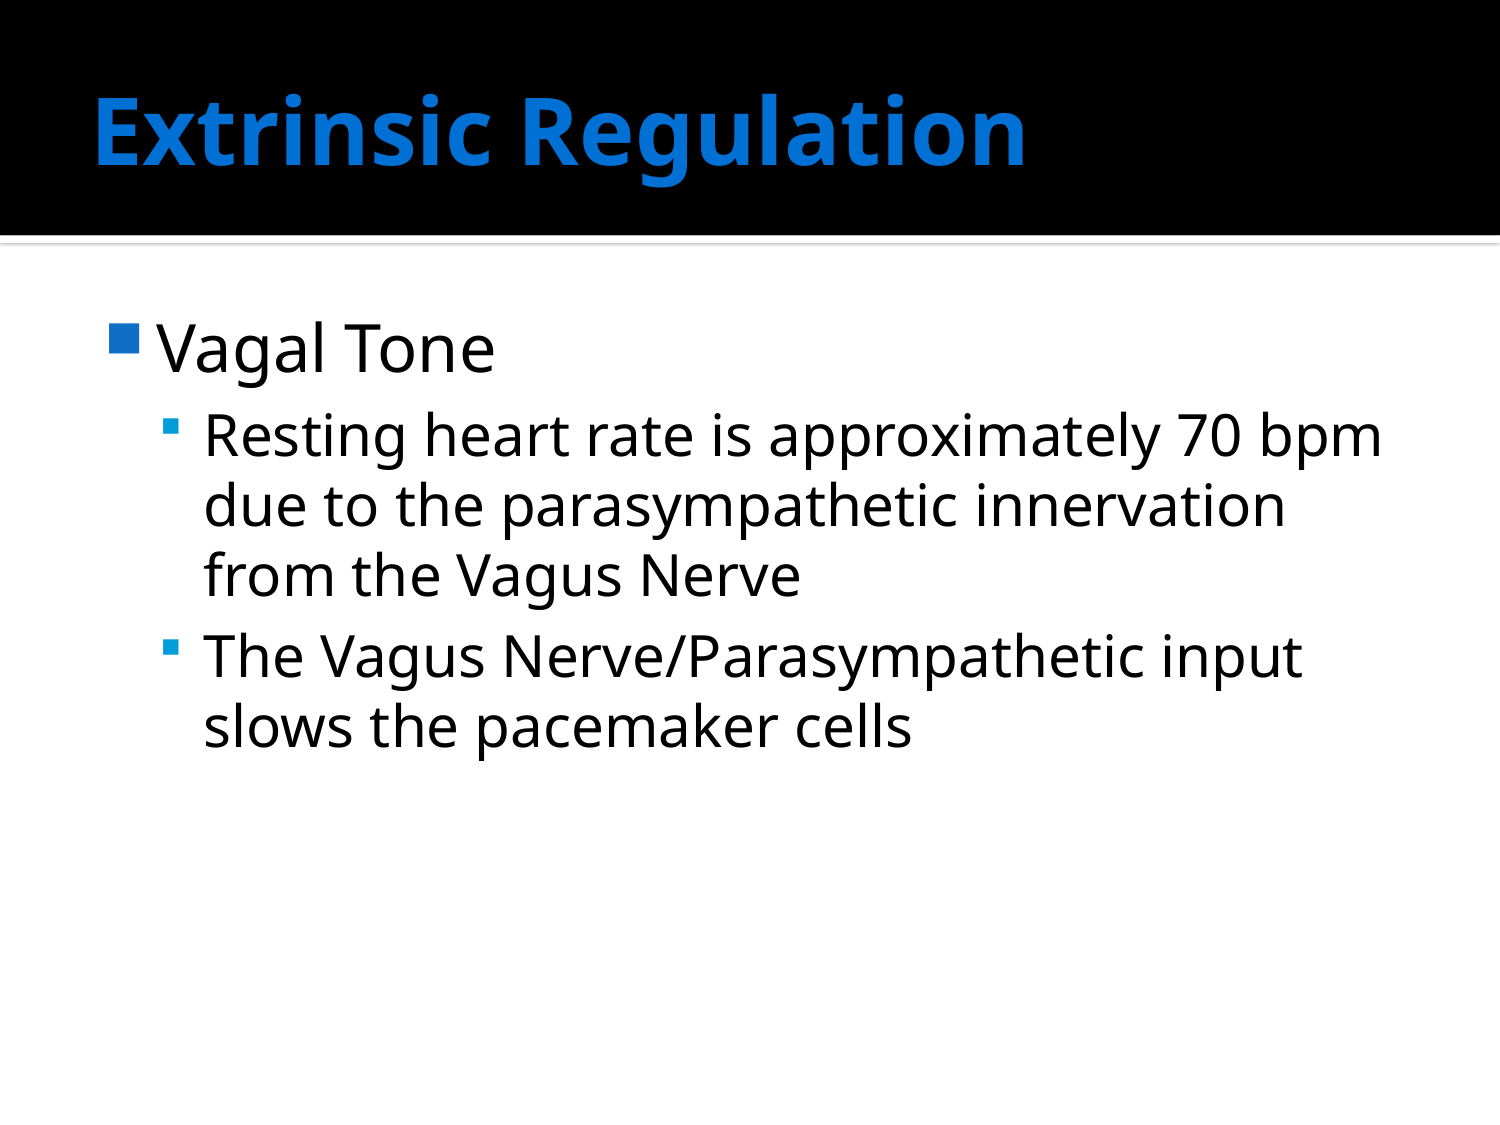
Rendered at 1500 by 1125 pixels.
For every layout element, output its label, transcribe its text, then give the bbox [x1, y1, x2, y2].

title Extrinsic Regulation [75, 25, 1425, 231]
list Vagal Tone Resting heart rate is approximately 70 bpm due to the parasympathetic innervation from the Vagus Nerve The Vagus Nerve/Parasympathetic input slows the pacemaker cells [75, 291, 1425, 1050]
